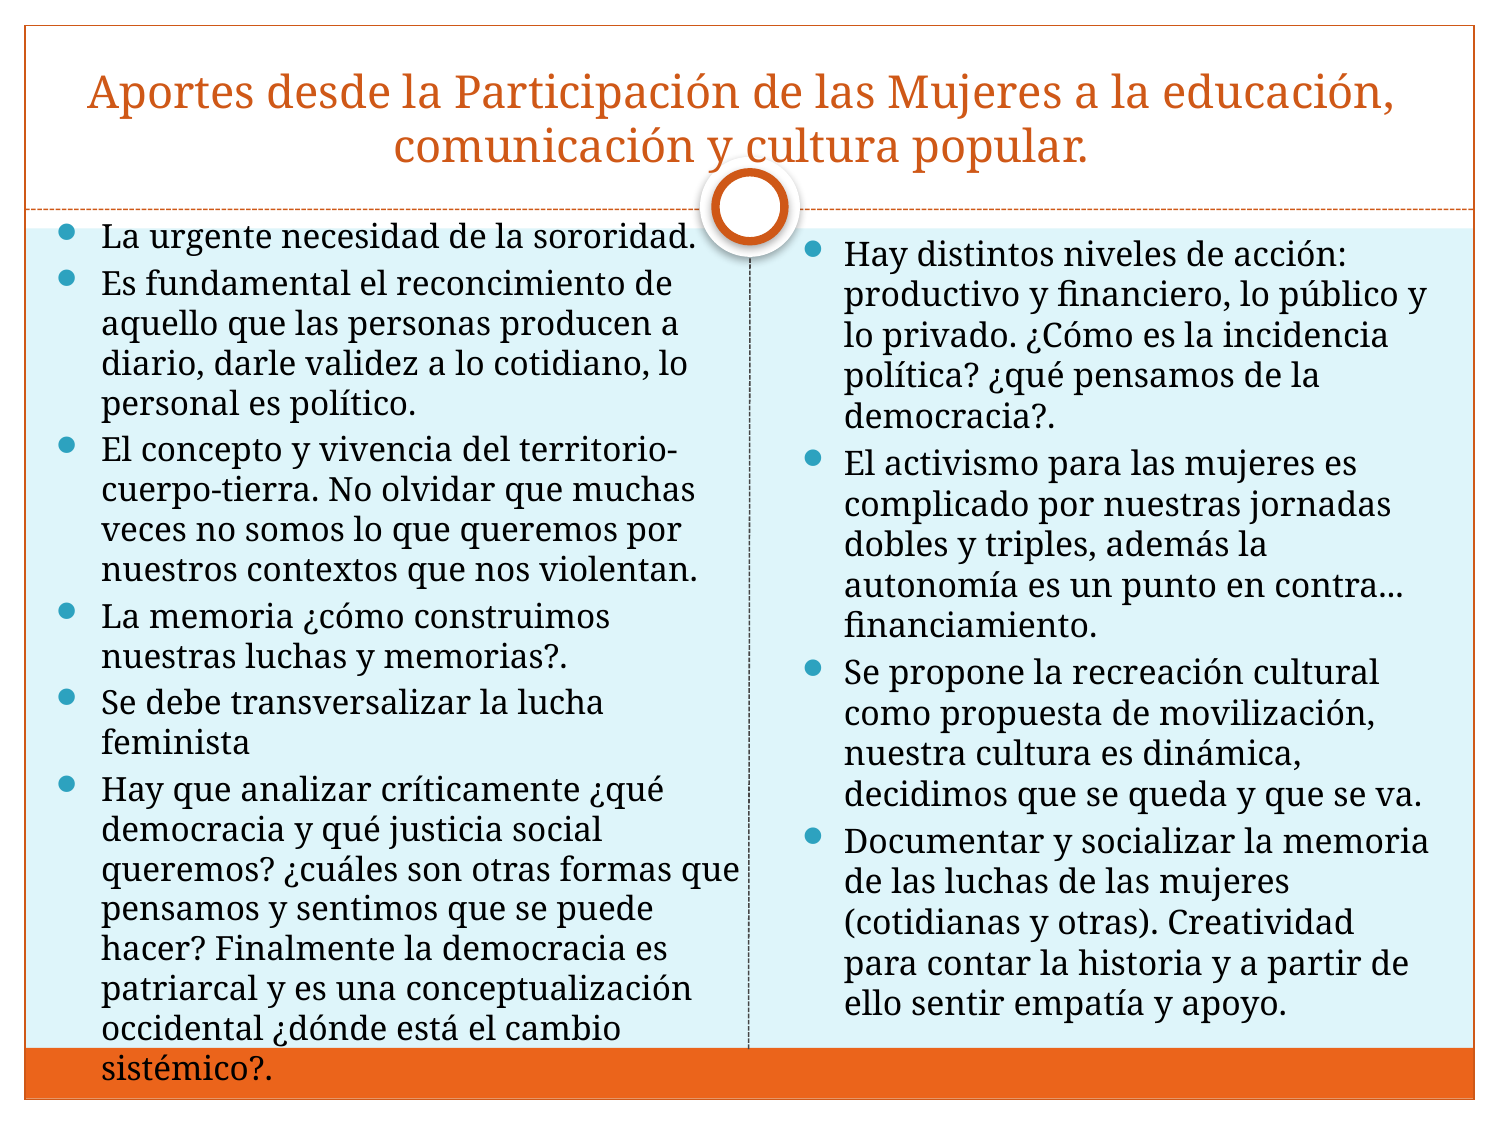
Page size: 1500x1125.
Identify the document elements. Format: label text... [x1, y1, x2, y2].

title Aportes desde la Participación de las Mujeres a la educación, comunicación y cultura popular. [41, 54, 1442, 179]
list La urgente necesidad de la sororidad. Es fundamental el reconcimiento de aquello que las personas producen a diario, darle validez a lo cotidiano, lo personal es político. El concepto y vivencia del territorio-cuerpo-tierra. No olvidar que muchas veces no somos lo que queremos por nuestros contextos que nos violentan. La memoria ¿cómo construimos nuestras luchas y memorias?. Se debe transversalizar la lucha feminista Hay que analizar críticamente ¿qué democracia y qué justicia social queremos? ¿cuáles son otras formas que pensamos y sentimos que se puede hacer? Finalmente la democracia es patriarcal y es una conceptualización occidental ¿dónde está el cambio sistémico?. [41, 208, 762, 1047]
list Hay distintos niveles de acción: productivo y financiero, lo público y lo privado. ¿Cómo es la incidencia política? ¿qué pensamos de la democracia?. El activismo para las mujeres es complicado por nuestras jornadas dobles y triples, además la autonomía es un punto en contra... financiamiento. Se propone la recreación cultural como propuesta de movilización, nuestra cultura es dinámica, decidimos que se queda y que se va. Documentar y socializar la memoria de las luchas de las mujeres (cotidianas y otras). Creatividad para contar la historia y a partir de ello sentir empatía y apoyo. [787, 224, 1450, 1047]
